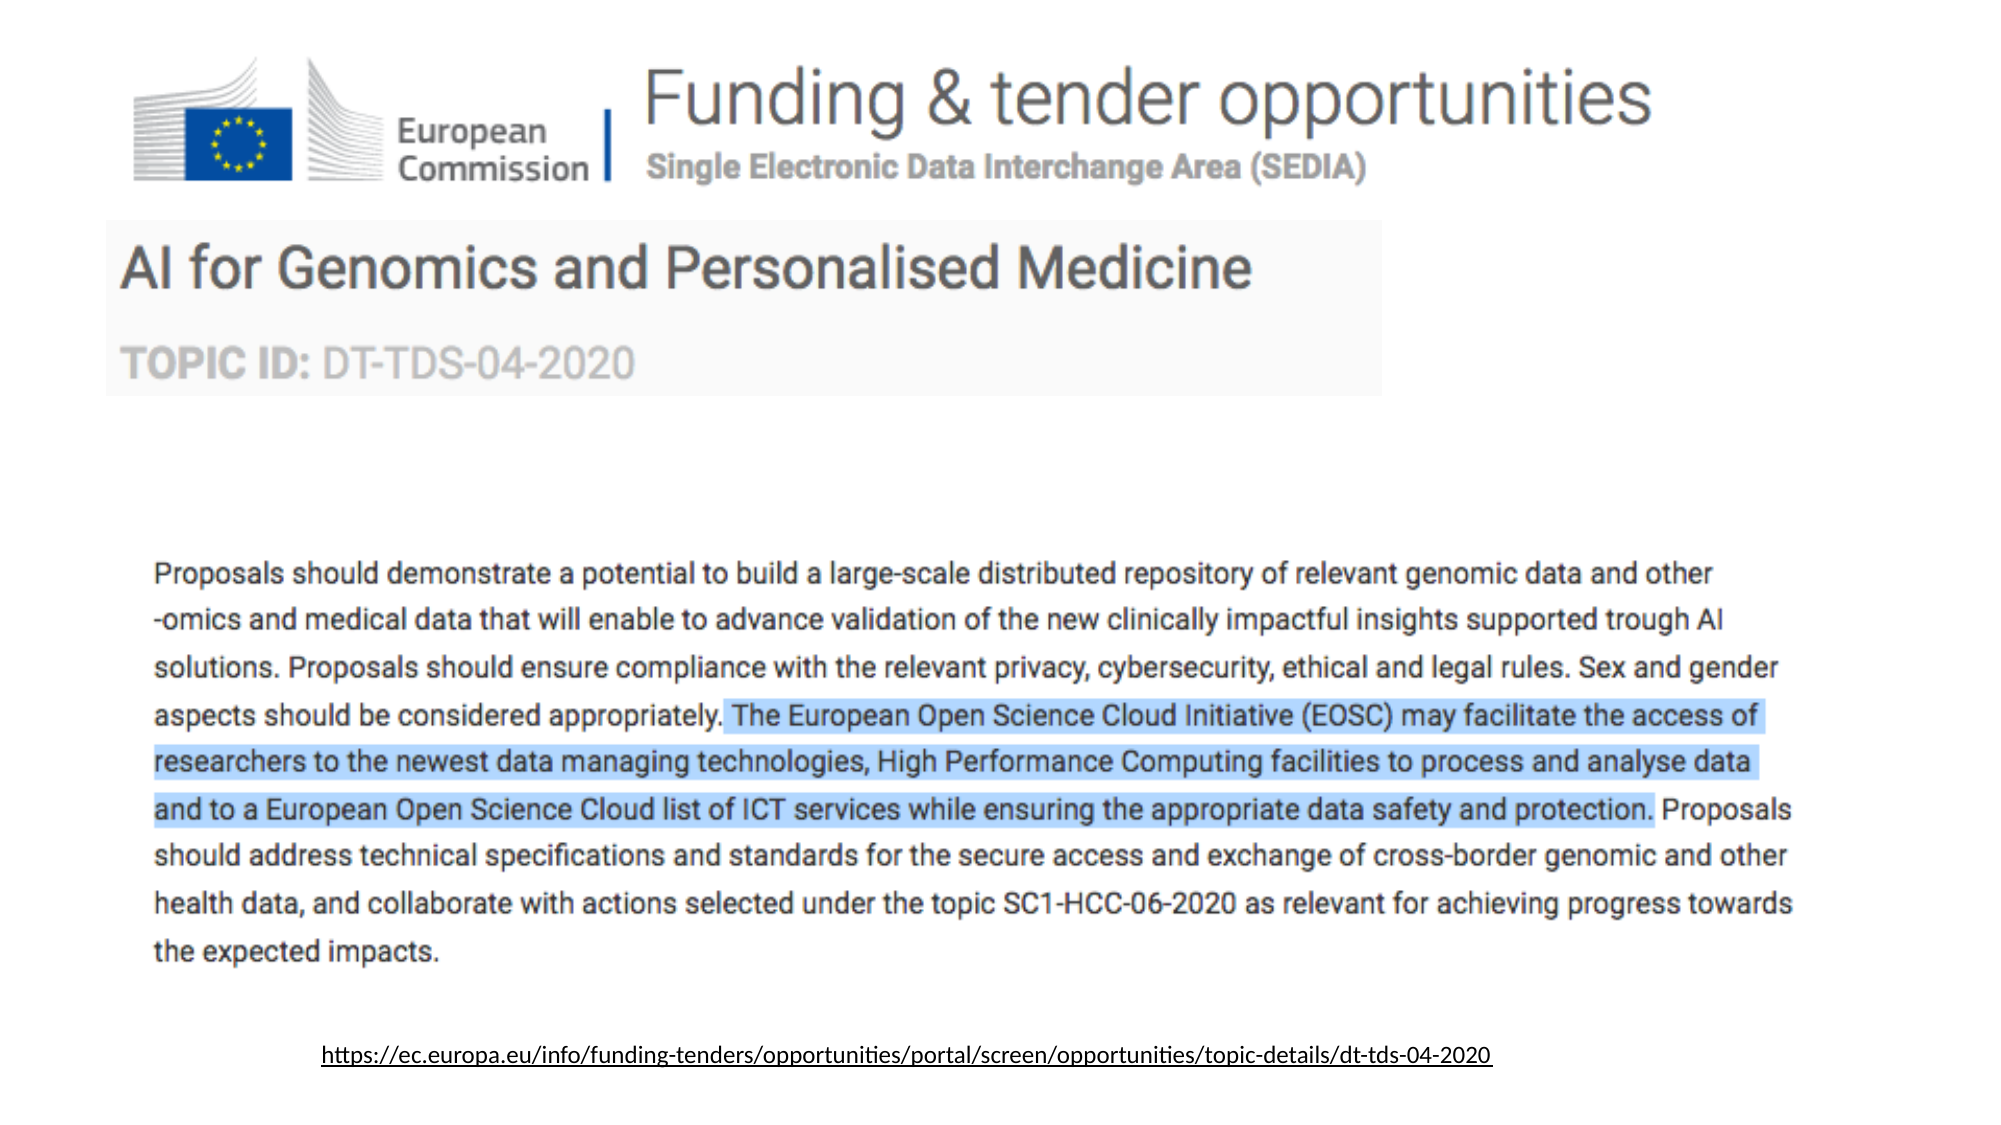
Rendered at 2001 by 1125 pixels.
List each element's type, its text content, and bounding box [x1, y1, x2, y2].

picture [136, 532, 1812, 981]
picture [106, 47, 1812, 396]
text_box https://ec.europa.eu/info/funding-tenders/opportunities/portal/screen/opportunities/topic-details/dt-tds-04-2020 [216, 1031, 1605, 1076]
